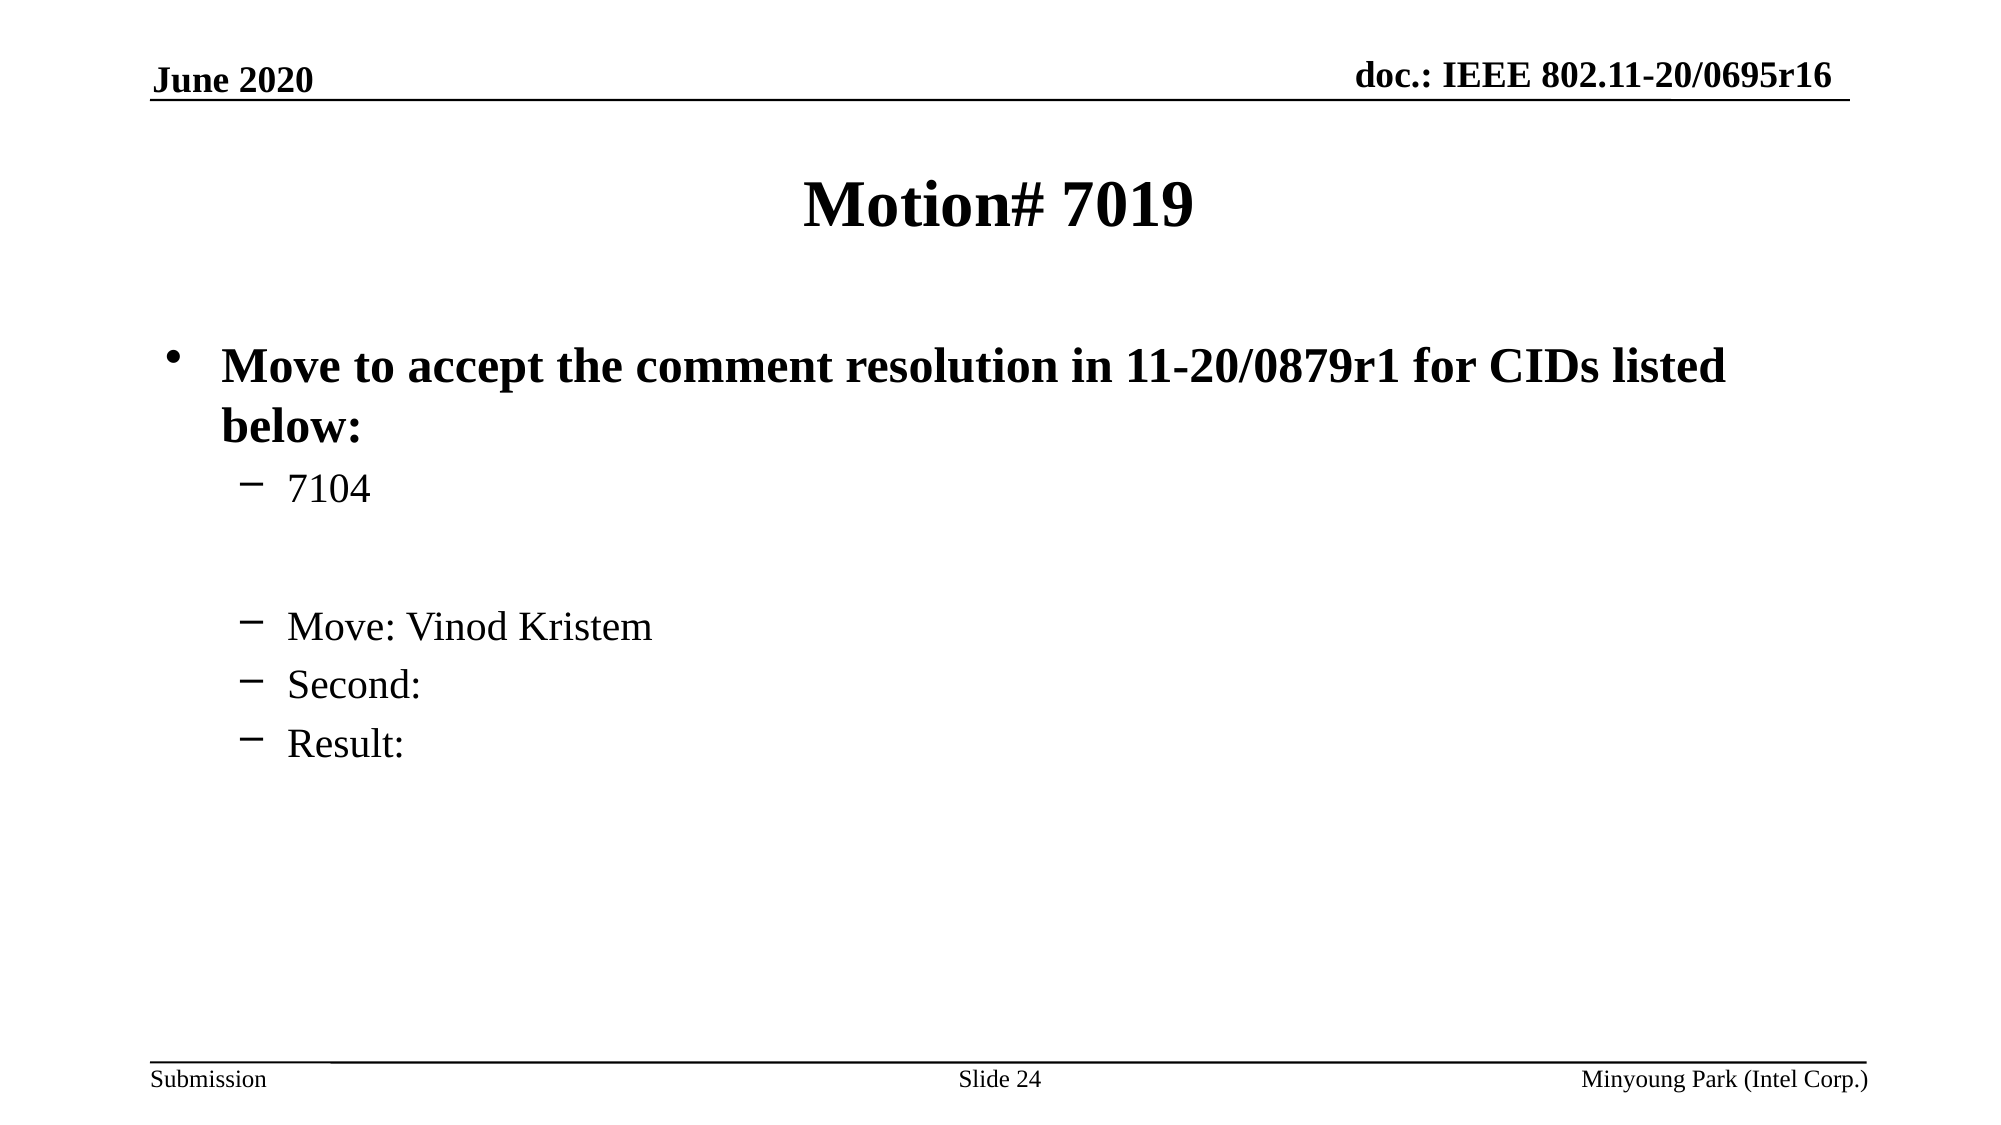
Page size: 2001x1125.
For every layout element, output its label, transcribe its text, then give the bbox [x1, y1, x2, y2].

footer Minyoung Park (Intel Corp.) [1266, 1061, 1869, 1093]
slide_number Slide 24 [957, 1061, 1042, 1093]
list Move to accept the comment resolution in 11-20/0879r1 for CIDs listed below: 7104 Move: Vinod Kristem Second: Result: [150, 324, 1850, 1000]
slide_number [152, 54, 347, 101]
title Motion# 7019 [150, 112, 1850, 288]
